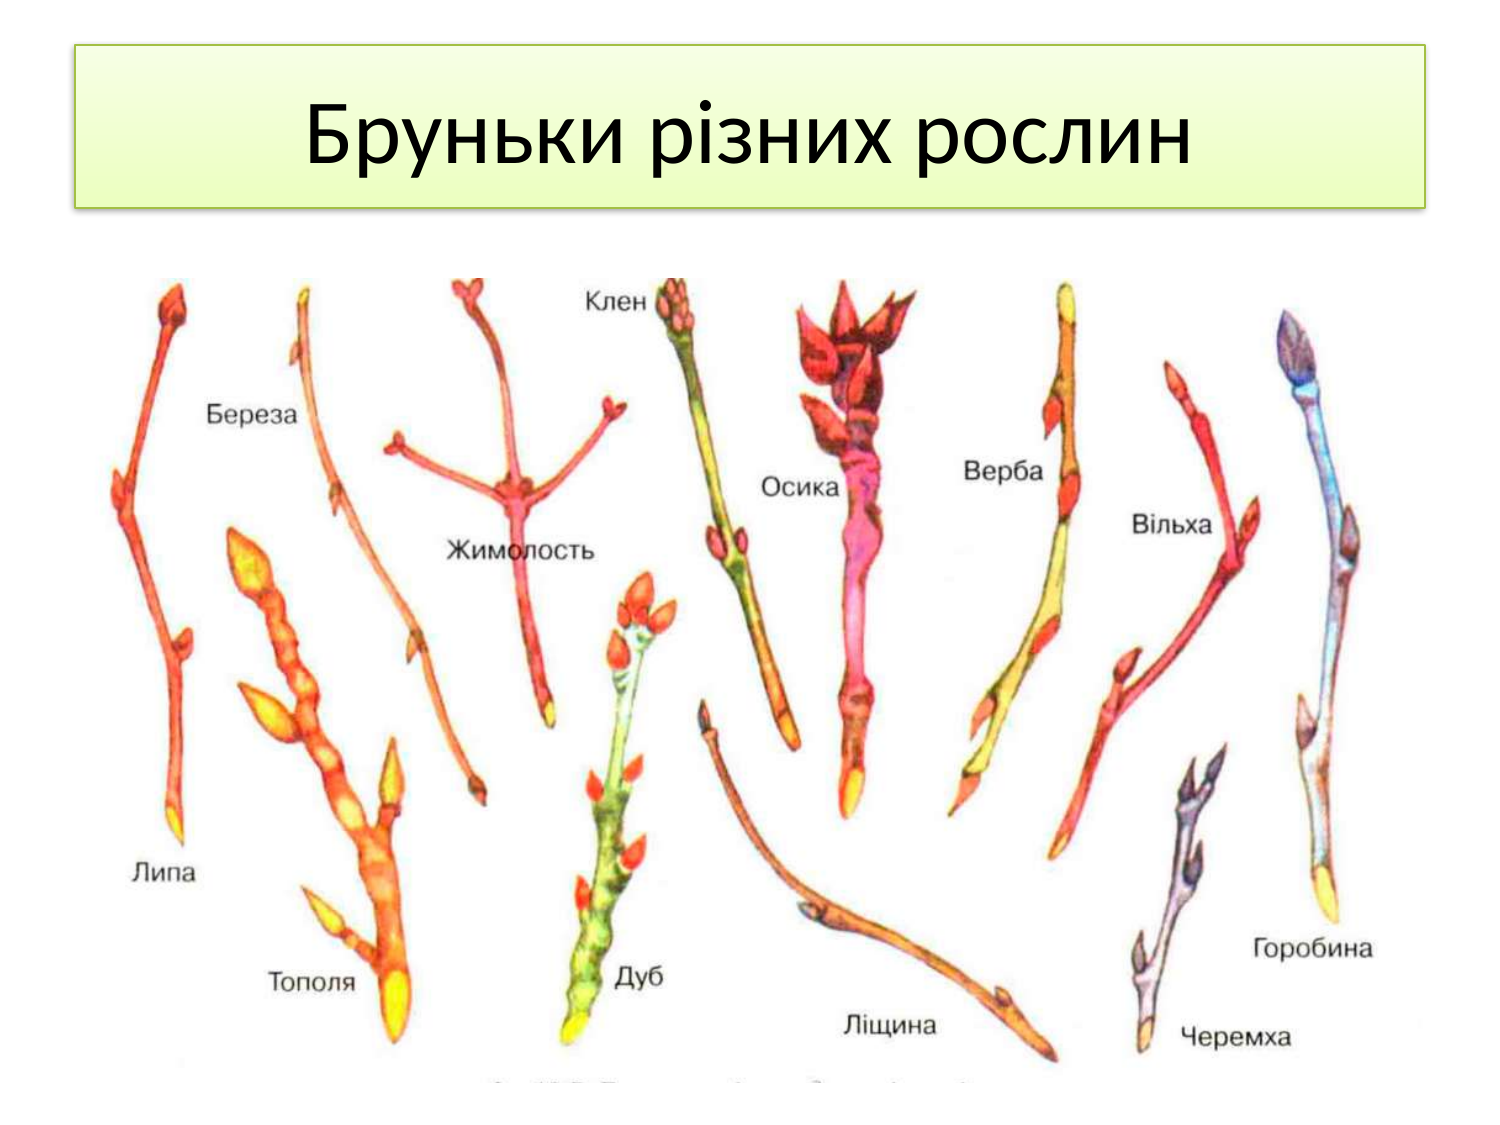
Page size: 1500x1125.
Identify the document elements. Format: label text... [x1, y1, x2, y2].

picture [76, 278, 1424, 1083]
title Бруньки різних рослин [74, 44, 1426, 209]
